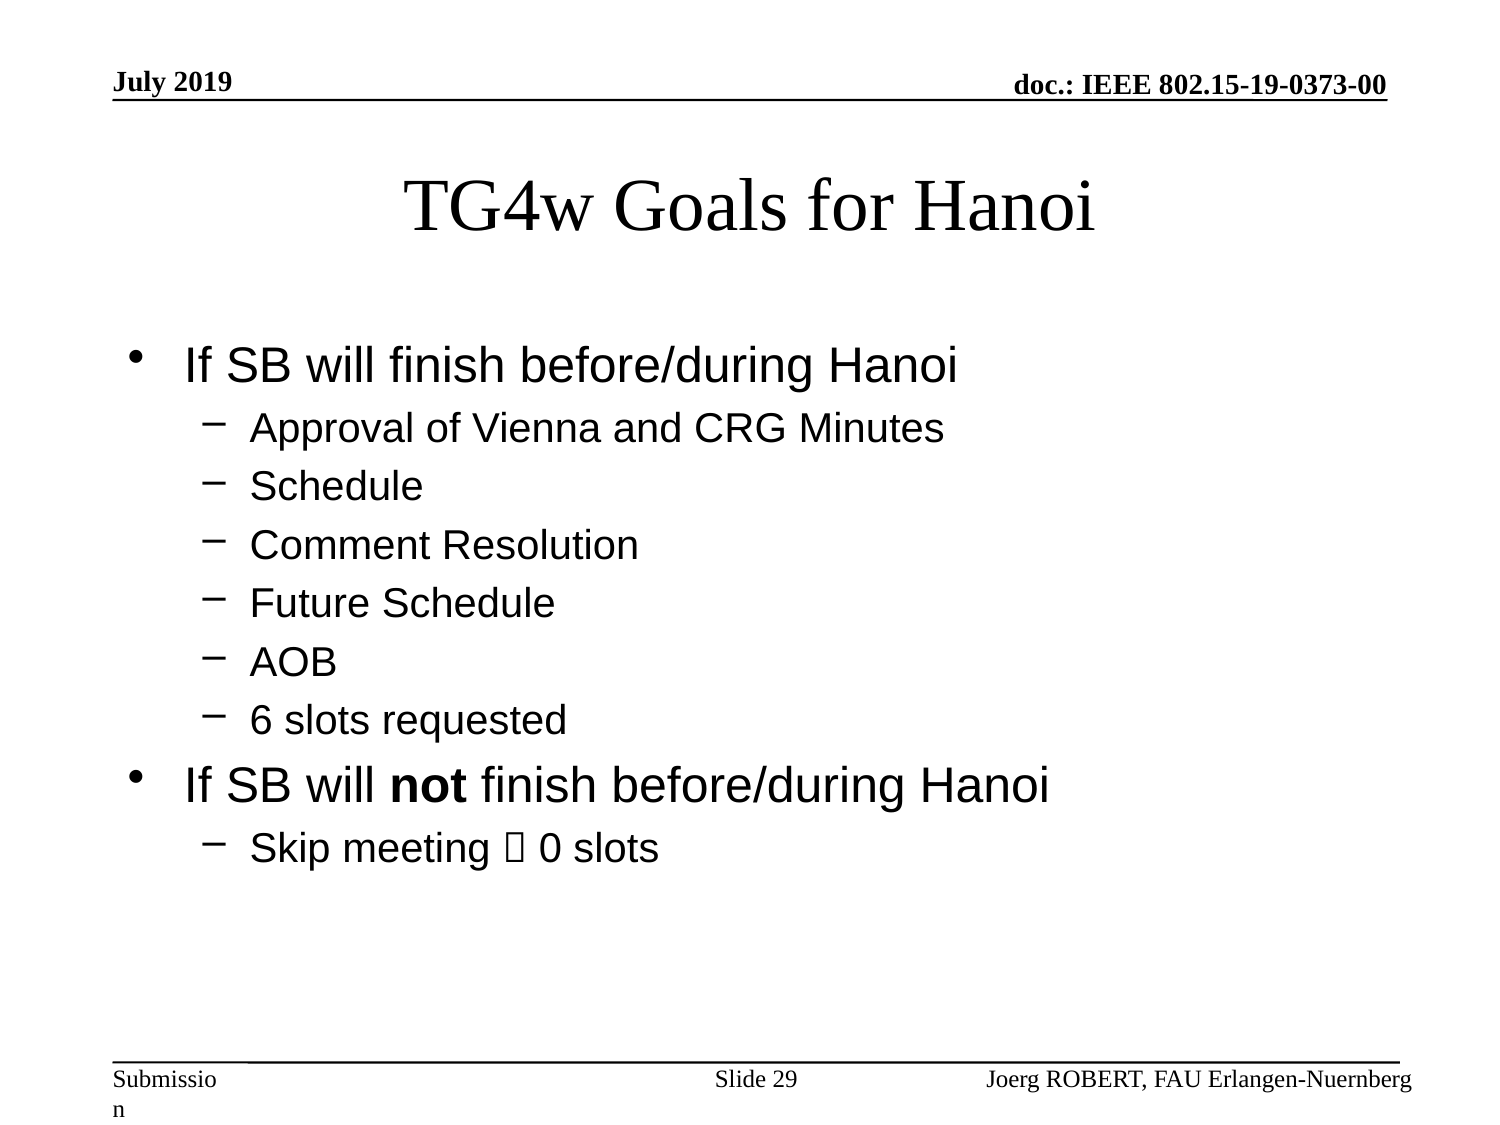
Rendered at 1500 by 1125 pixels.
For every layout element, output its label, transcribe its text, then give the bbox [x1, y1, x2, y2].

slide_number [112, 62, 375, 98]
list If SB will finish before/during Hanoi Approval of Vienna and CRG Minutes Schedule Comment Resolution Future Schedule AOB 6 slots requested If SB will not finish before/during Hanoi Skip meeting  0 slots [112, 324, 1388, 1000]
title TG4w Goals for Hanoi [112, 112, 1388, 288]
slide_number Slide 29 [712, 1062, 800, 1093]
footer Joerg ROBERT, FAU Erlangen-Nuernberg [900, 1062, 1413, 1093]
